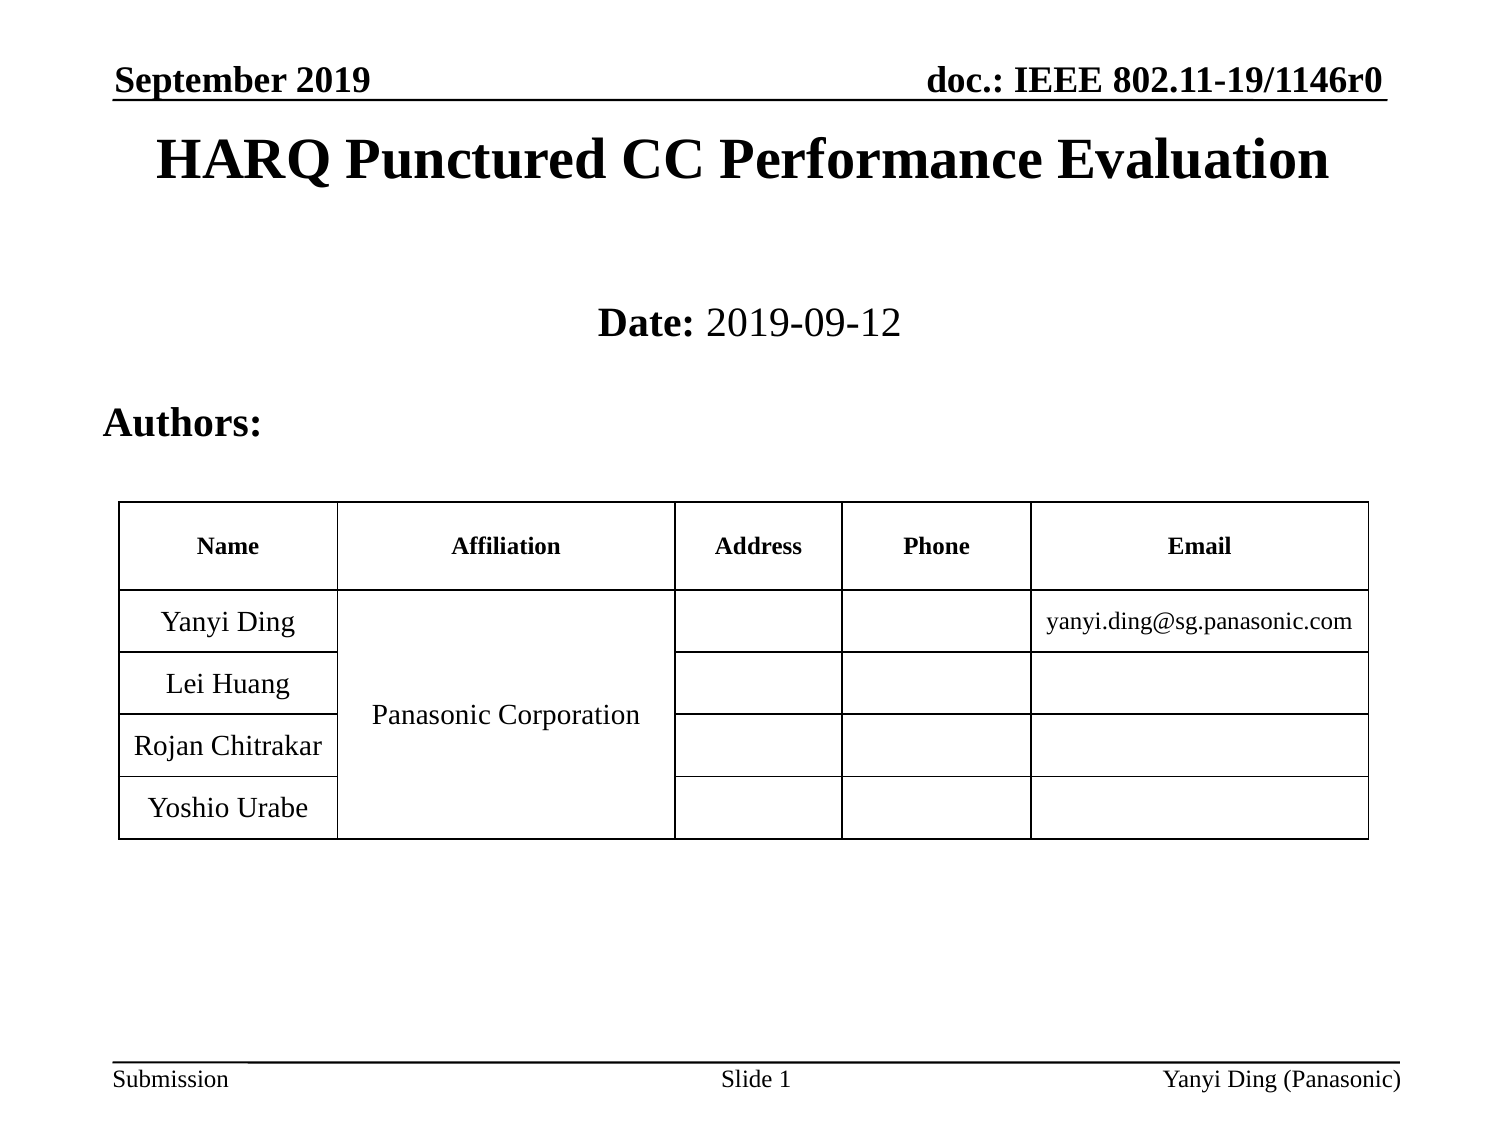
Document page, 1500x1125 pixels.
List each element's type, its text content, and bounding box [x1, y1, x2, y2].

table_header Affiliation [338, 503, 674, 589]
table_cell [1032, 715, 1368, 776]
table_cell Panasonic Corporation [338, 591, 674, 838]
table_cell [1032, 777, 1368, 838]
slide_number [114, 54, 374, 101]
table_cell [676, 653, 841, 713]
slide_number Slide 1 [712, 1061, 800, 1093]
text_box Authors: [87, 387, 325, 450]
list Date: 2019-09-12 [112, 287, 1388, 350]
table_cell [676, 777, 841, 838]
table_header Name [120, 503, 337, 589]
table_header Phone [843, 503, 1030, 589]
table_cell [843, 777, 1030, 838]
footer Yanyi Ding (Panasonic) [1159, 1061, 1402, 1093]
table_cell Yanyi Ding [120, 591, 337, 651]
table_cell [1032, 653, 1368, 713]
table_header Email [1032, 503, 1368, 589]
table_cell [676, 715, 841, 776]
table_cell Yoshio Urabe [120, 777, 337, 838]
title HARQ Punctured CC Performance Evaluation [62, 112, 1425, 300]
table_cell [843, 591, 1030, 651]
table_cell [676, 591, 841, 651]
table_cell Lei Huang [120, 653, 337, 713]
table_cell Rojan Chitrakar [120, 715, 337, 776]
table_header Address [676, 503, 841, 589]
table_cell yanyi.ding@sg.panasonic.com [1032, 591, 1368, 651]
table_cell [843, 653, 1030, 713]
table_cell [843, 715, 1030, 776]
